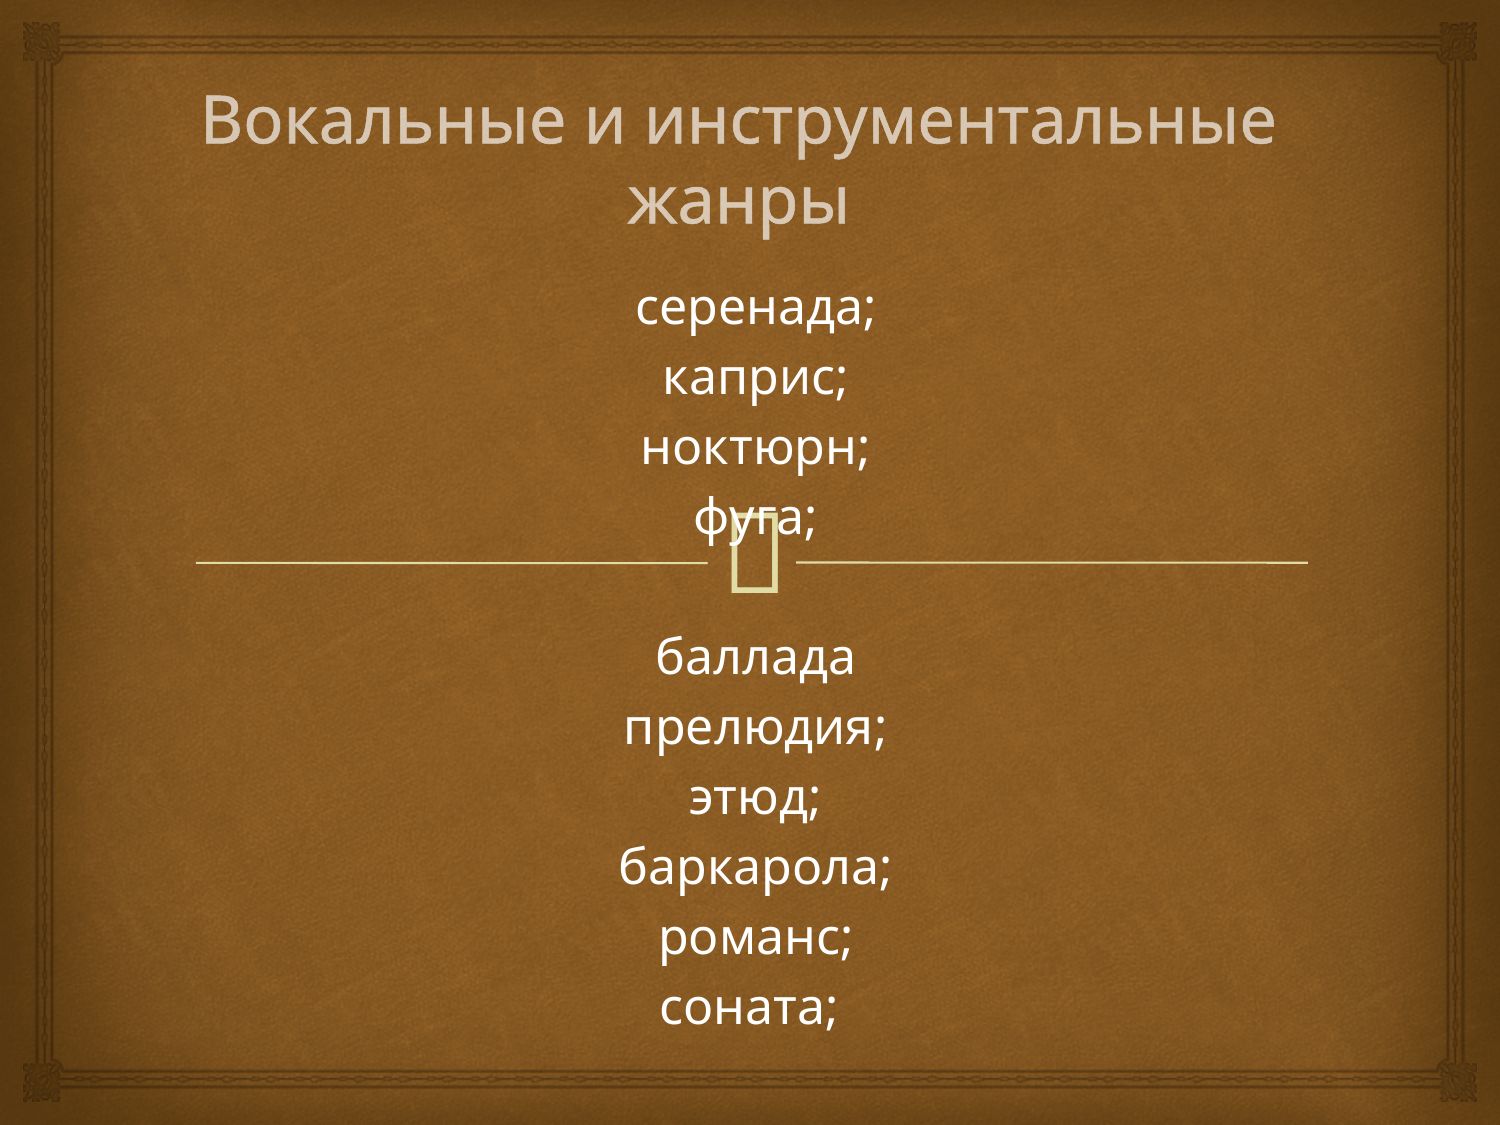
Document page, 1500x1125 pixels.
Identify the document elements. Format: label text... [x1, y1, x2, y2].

subtitle серенада; каприс; ноктюрн; фуга; баллада прелюдия; этюд; баркарола; романс; соната; [76, 267, 1436, 1059]
picture [0, 0, 1500, 1125]
title Вокальные и инструментальные жанры [183, 0, 1295, 245]
